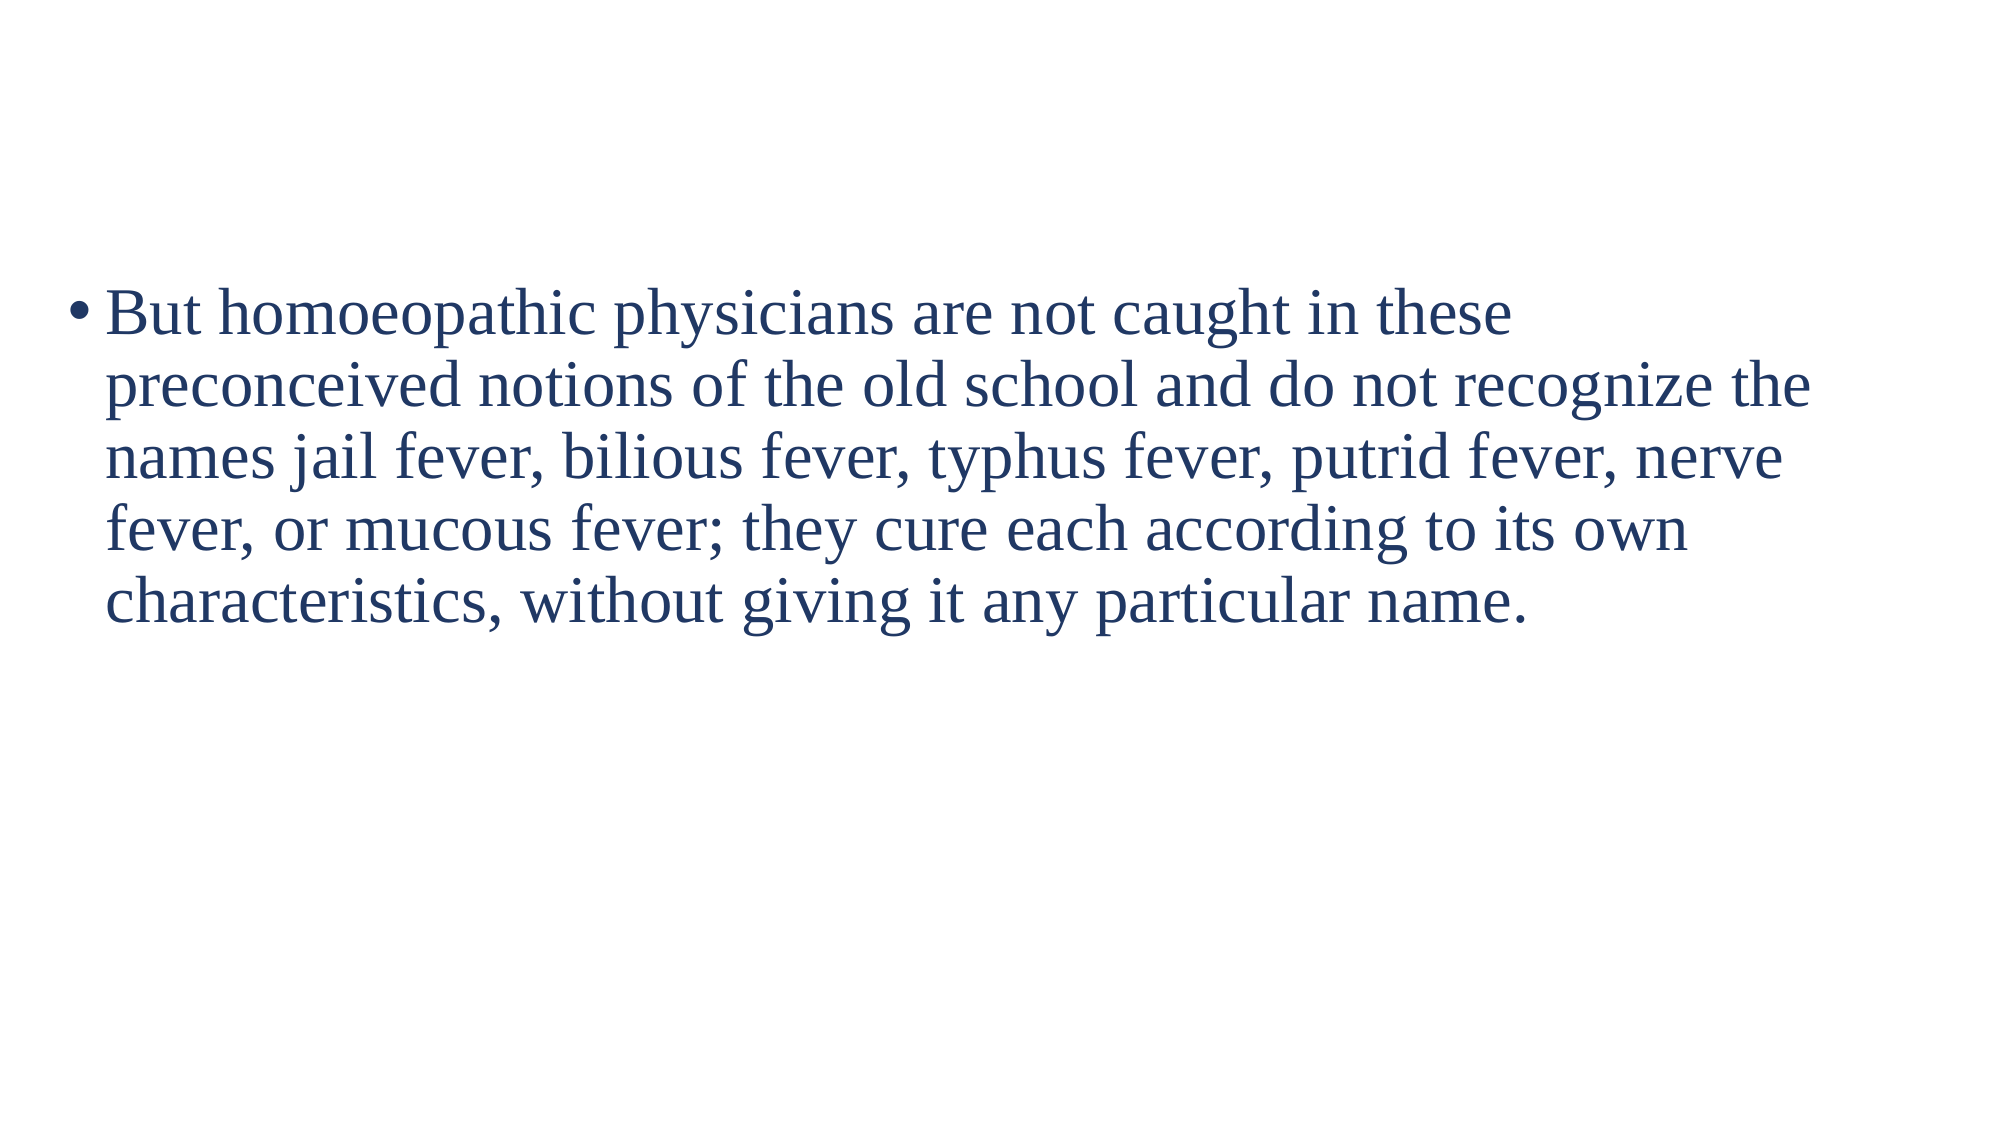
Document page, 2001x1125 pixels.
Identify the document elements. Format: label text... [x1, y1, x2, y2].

list But homoeopathic physicians are not caught in these preconceived notions of the old school and do not recognize the names jail fever, bilious fever, typhus fever, putrid fever, nerve fever, or mucous fever; they cure each according to its own characteristics, without giving it any particular name. [52, 269, 1848, 984]
